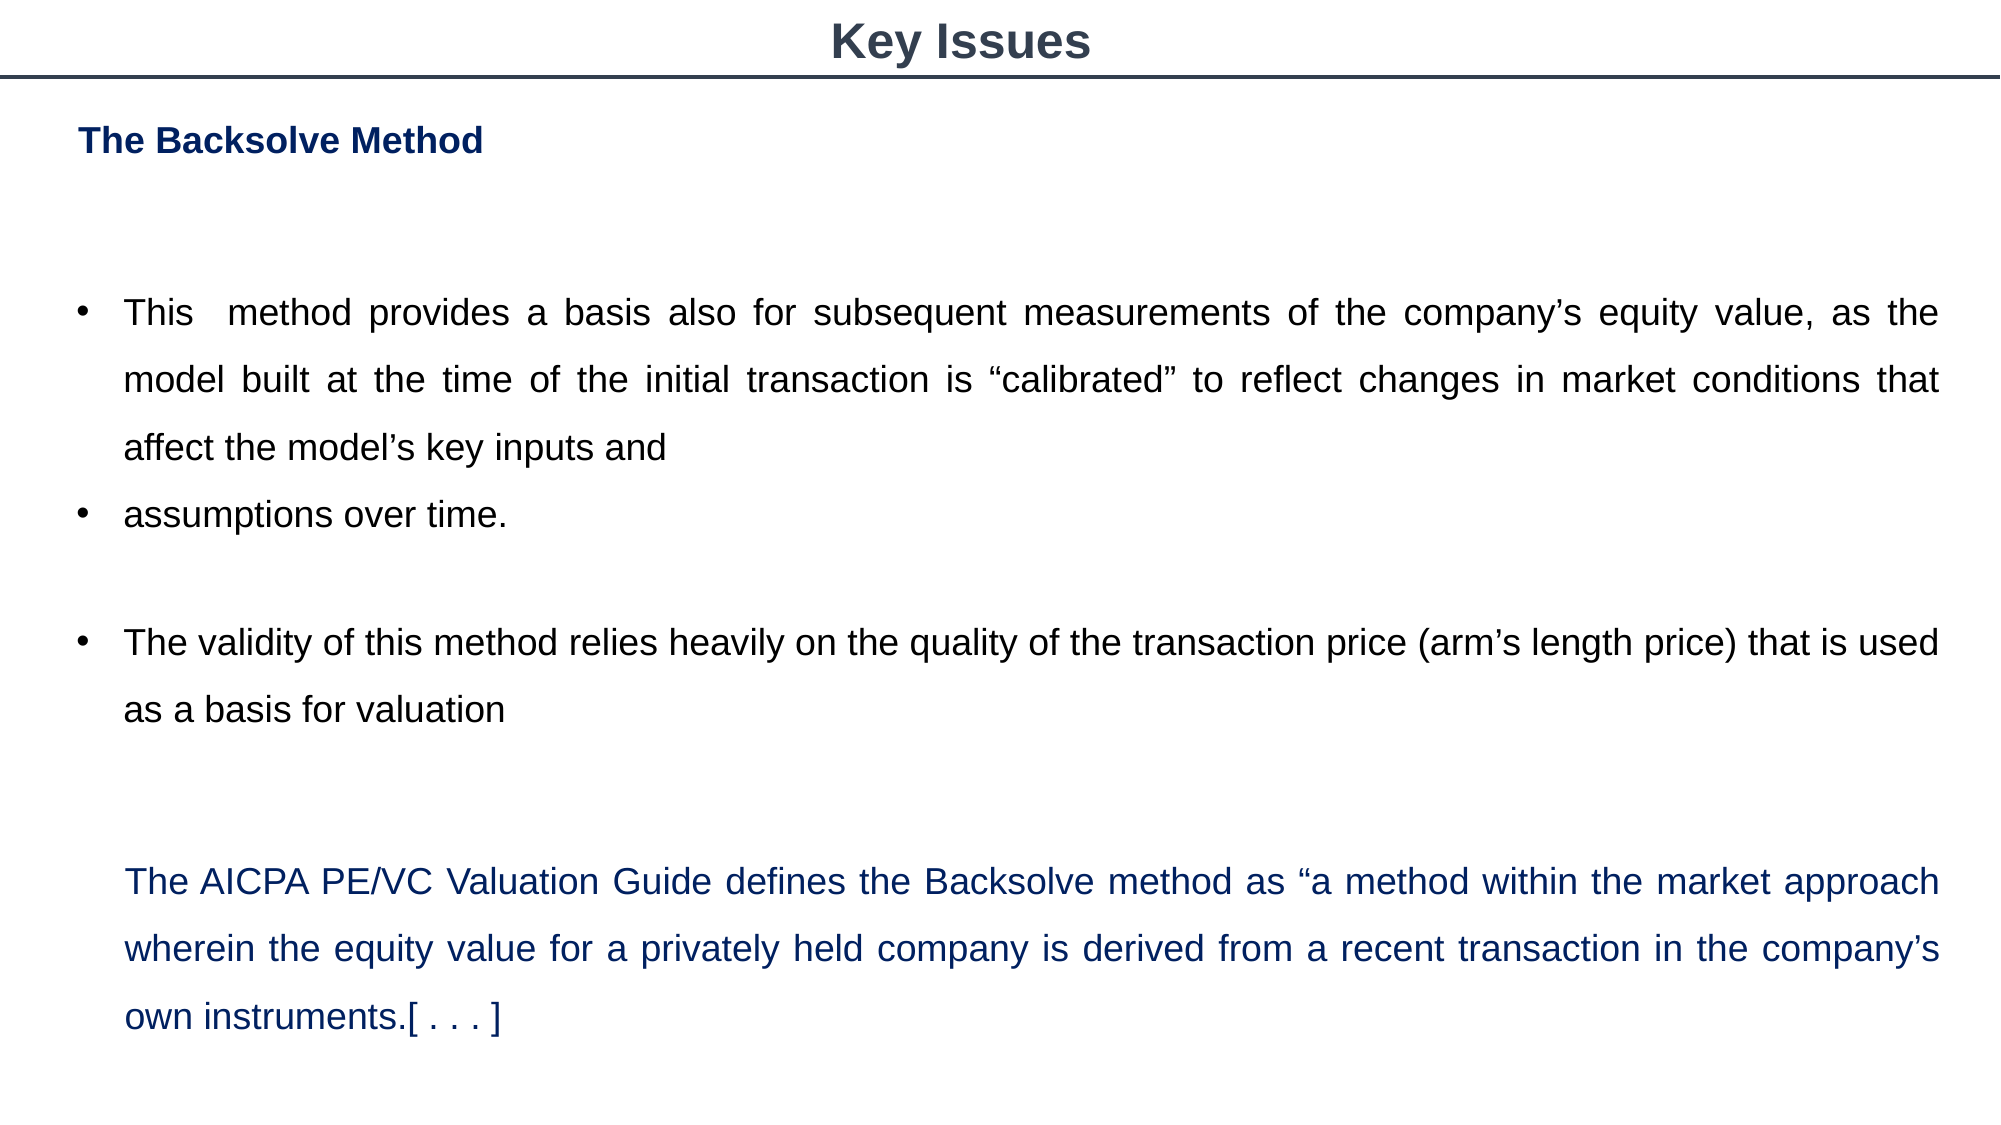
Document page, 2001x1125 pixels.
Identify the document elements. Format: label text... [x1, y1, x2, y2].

text_box Key Issues [312, 1, 1638, 76]
text_box The Backsolve Method [63, 105, 1933, 169]
text_box This method provides a basis also for subsequent measurements of the company’s equity value, as the model built at the time of the initial transaction is “calibrated” to reflect changes in market conditions that affect the model’s key inputs and assumptions over time. The validity of this method relies heavily on the quality of the transaction price (arm’s length price) that is used as a basis for valuation [61, 257, 1956, 738]
text_box The AICPA PE/VC Valuation Guide defines the Backsolve method as “a method within the market approach wherein the equity value for a privately held company is derived from a recent transaction in the company’s own instruments.[ . . . ] [109, 826, 1956, 1044]
